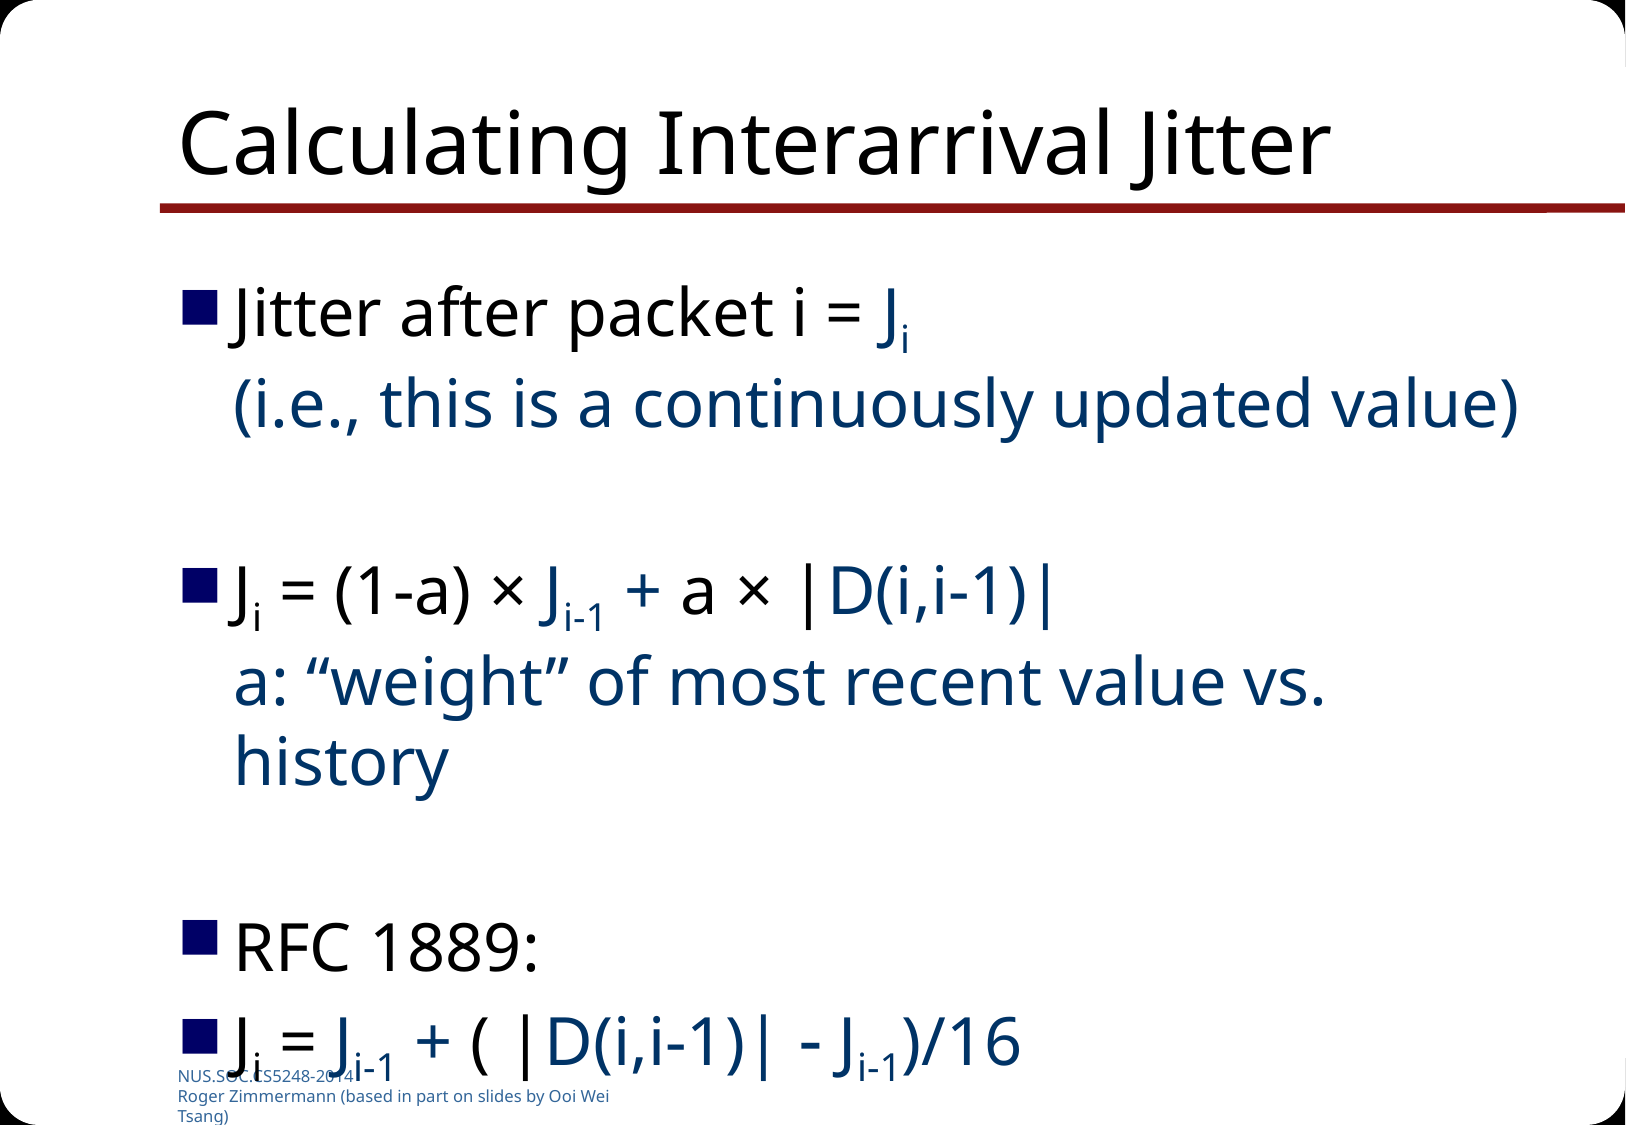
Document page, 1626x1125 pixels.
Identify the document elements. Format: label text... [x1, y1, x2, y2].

title Calculating Interarrival Jitter [162, 45, 1544, 234]
slide_number NUS.SOC.CS5248-2014 Roger Zimmermann (based in part on slides by Ooi Wei Tsang) [162, 1058, 595, 1101]
list Jitter after packet i = Ji (i.e., this is a continuously updated value) Ji = (1-a) × Ji-1 + a × |D(i,i-1)| a: “weight” of most recent value vs. history RFC 1889: Ji = Ji-1 + ( |D(i,i-1)|  Ji-1)/16 [162, 262, 1544, 1006]
footer [595, 1024, 1125, 1101]
